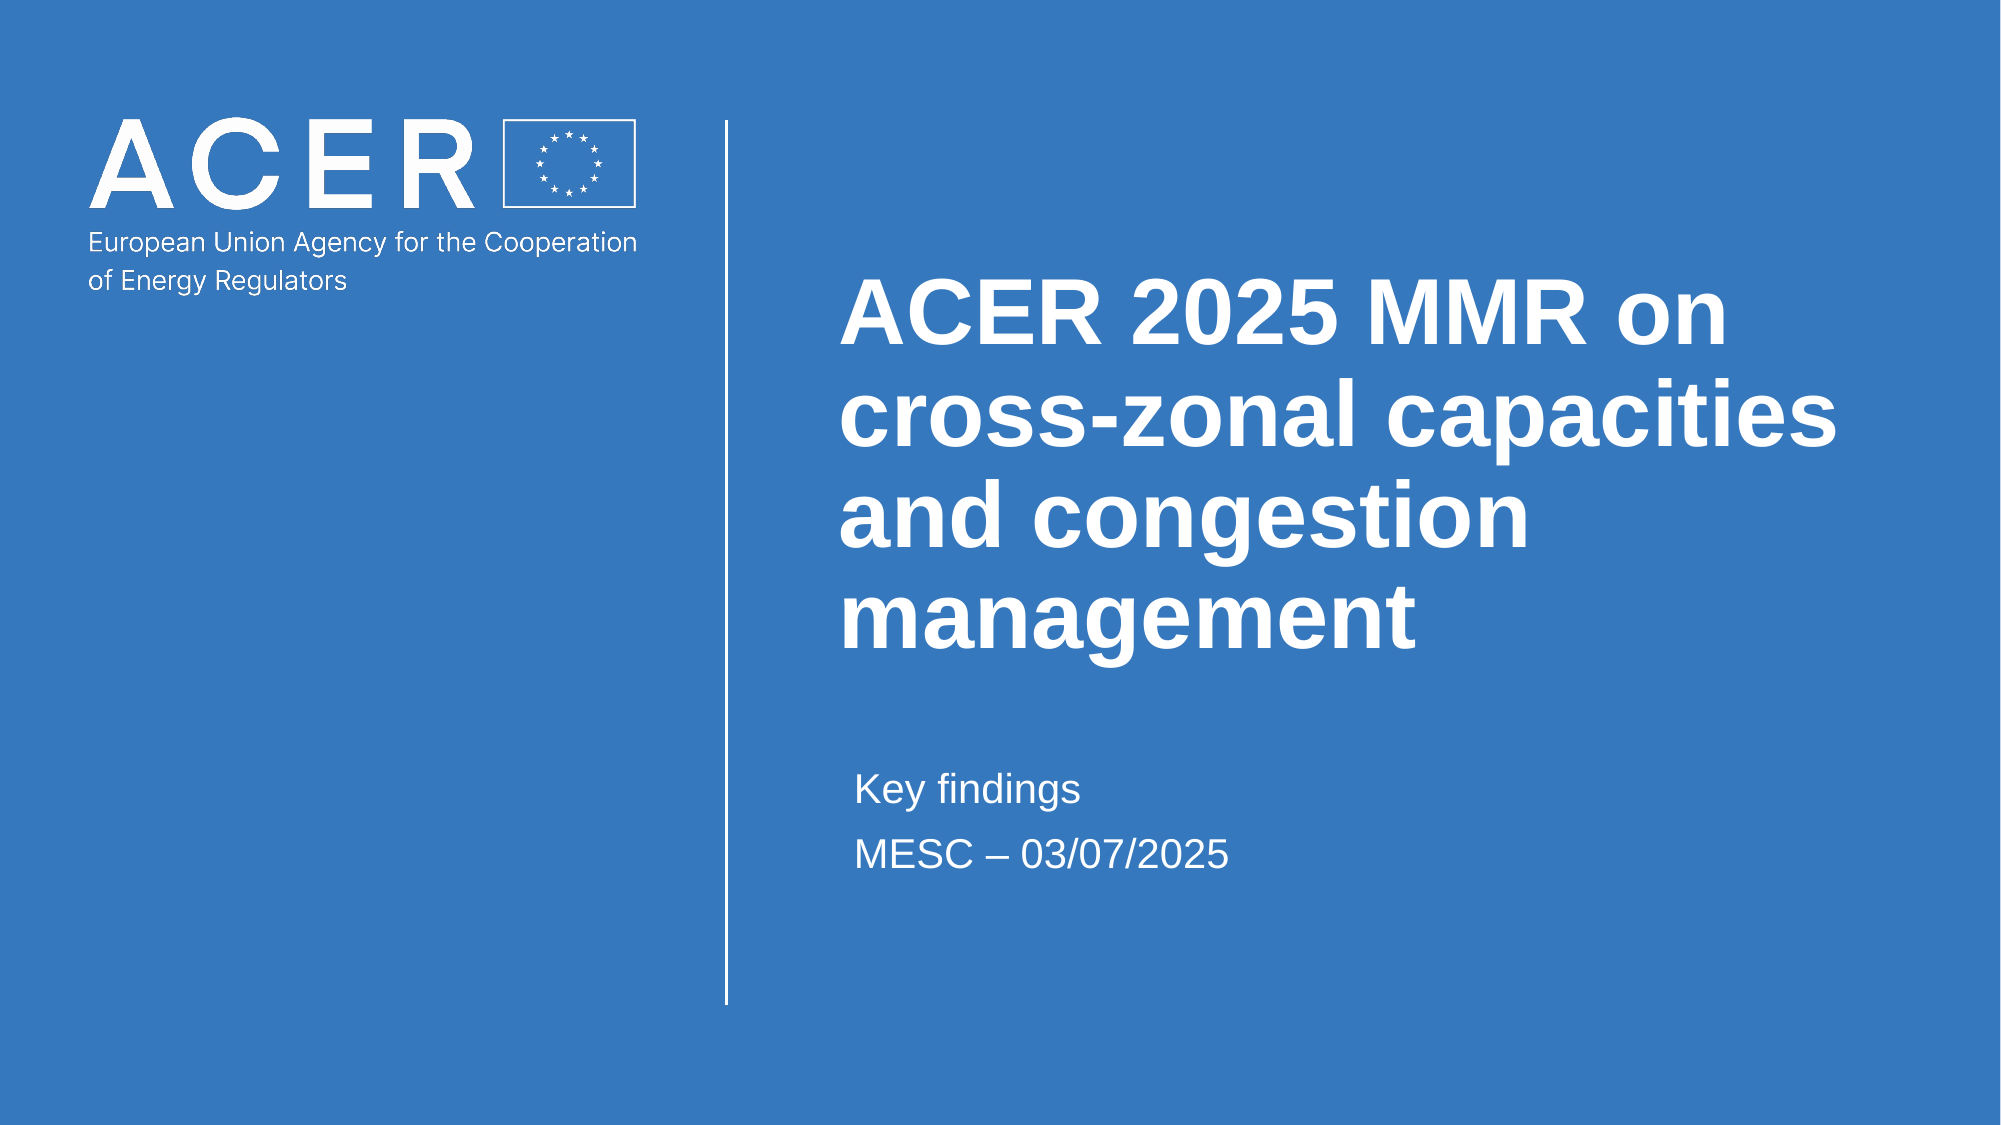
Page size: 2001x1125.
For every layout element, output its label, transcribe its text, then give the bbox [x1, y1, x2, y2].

title ACER 2025 MMR on cross-zonal capacities and congestion management [839, 197, 1885, 735]
picture [0, 28, 724, 384]
subtitle Key findings MESC – 03/07/2025 [839, 759, 1897, 969]
